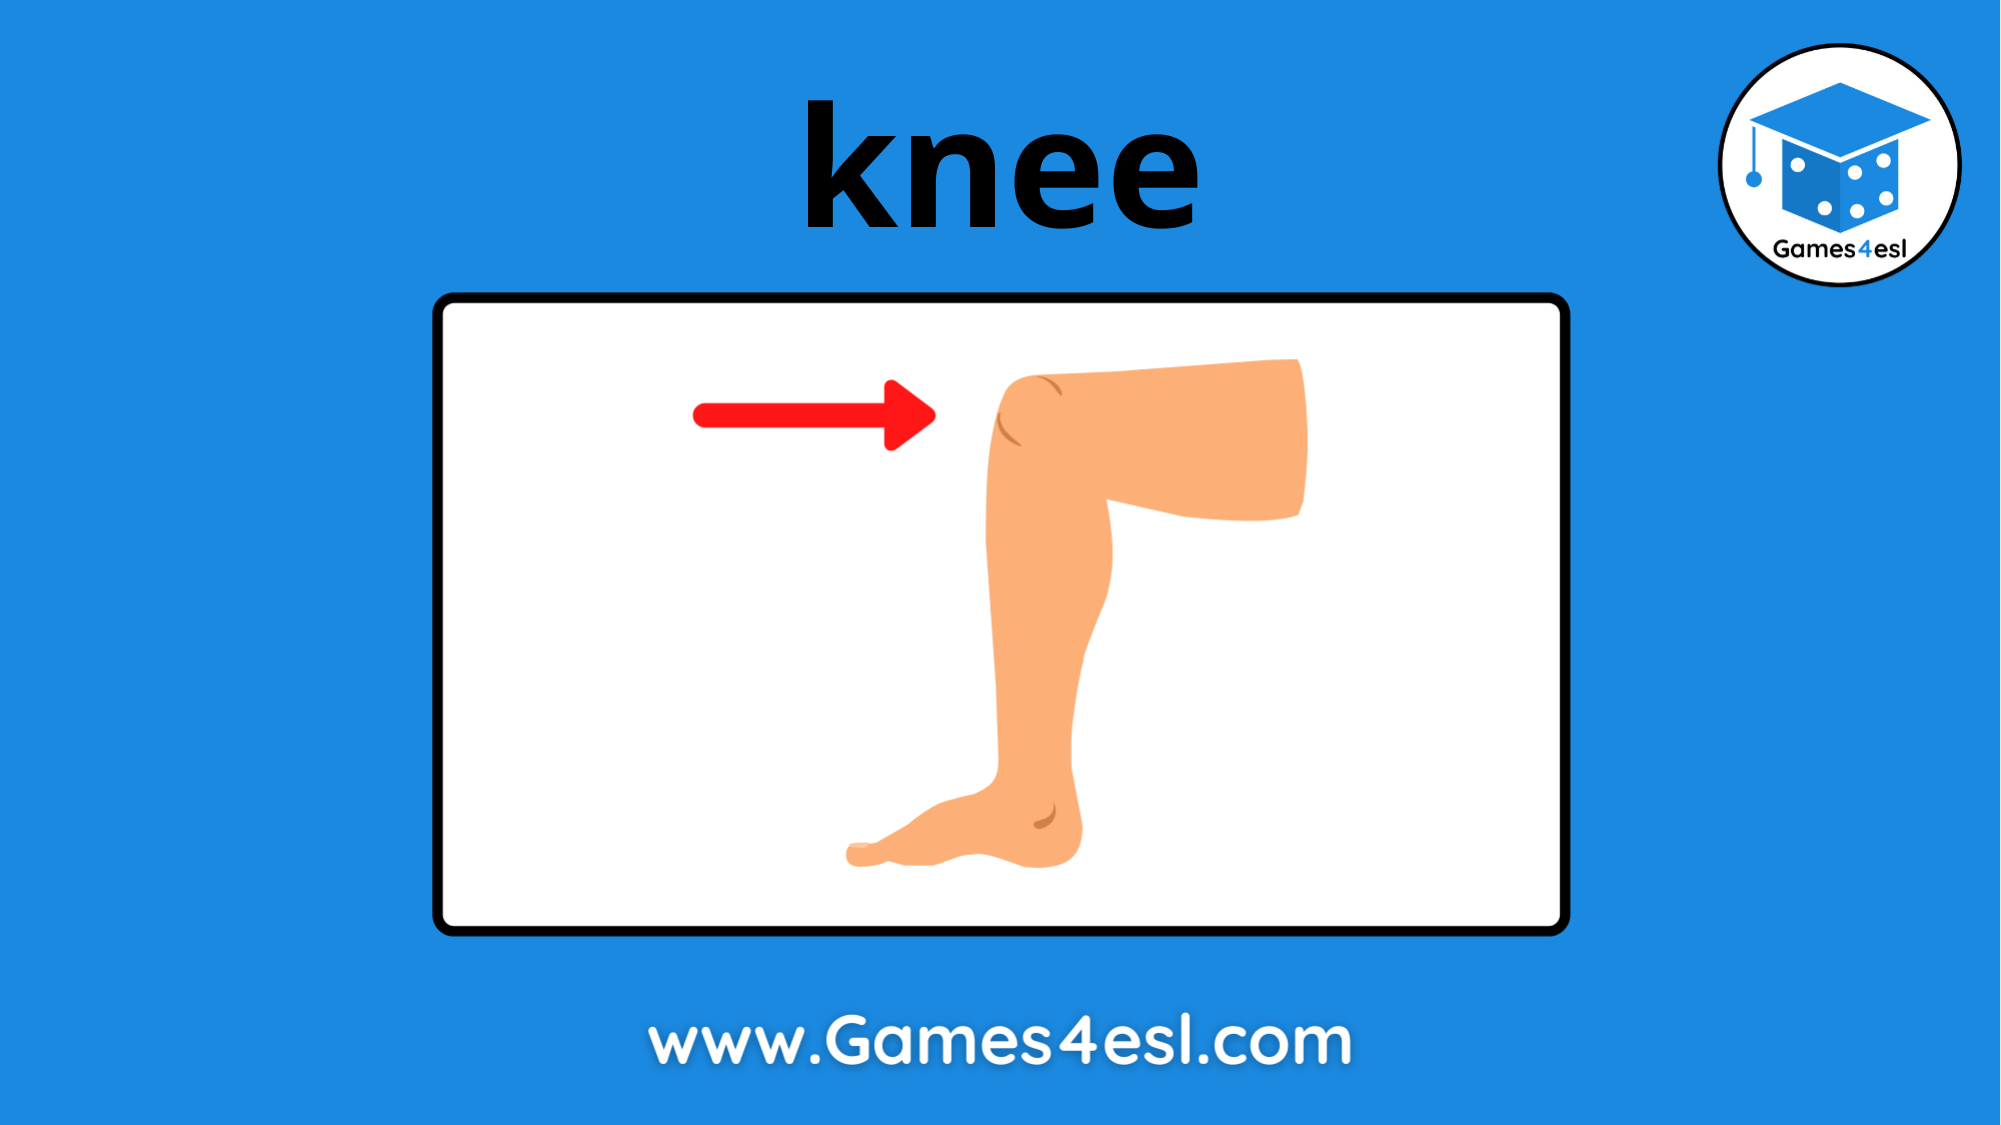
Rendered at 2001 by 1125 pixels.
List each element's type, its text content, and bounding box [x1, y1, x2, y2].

text_box knee [64, 53, 1936, 269]
picture [0, 0, 2001, 1125]
